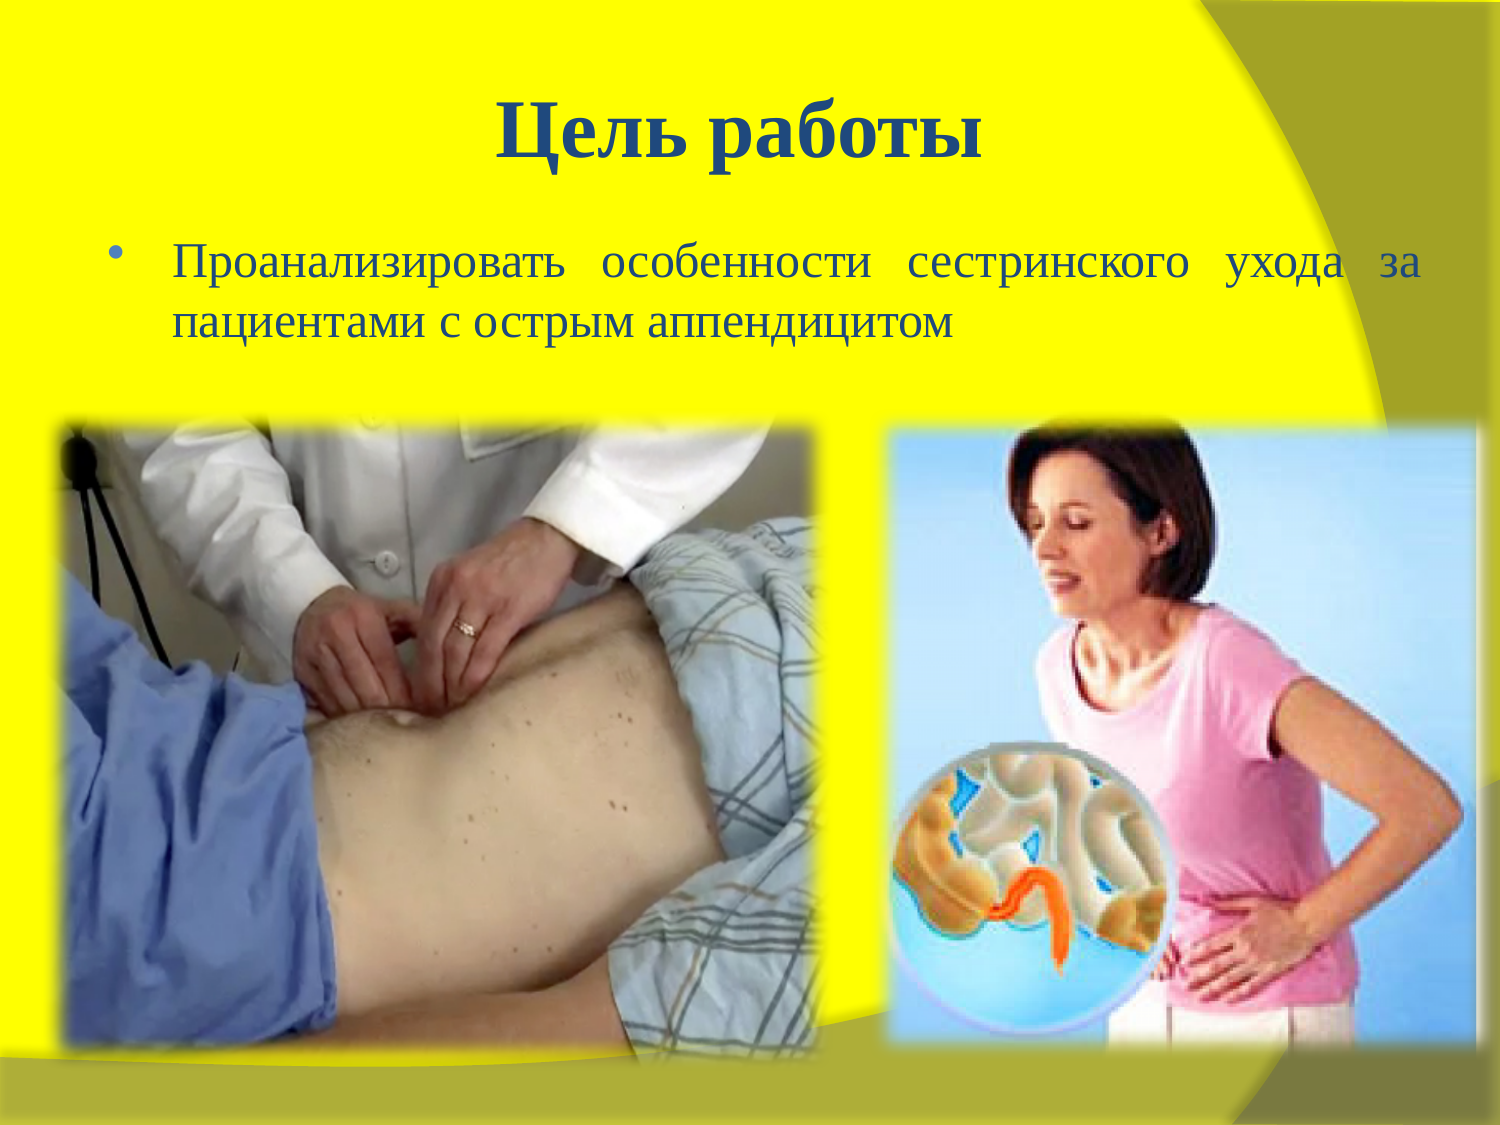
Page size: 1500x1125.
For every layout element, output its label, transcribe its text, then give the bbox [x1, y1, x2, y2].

title Цель работы [64, 30, 1415, 219]
picture [41, 408, 833, 1071]
list Проанализировать особенности сестринского ухода за пациентами с острым аппендицитом [88, 219, 1437, 407]
picture [867, 408, 1500, 1062]
